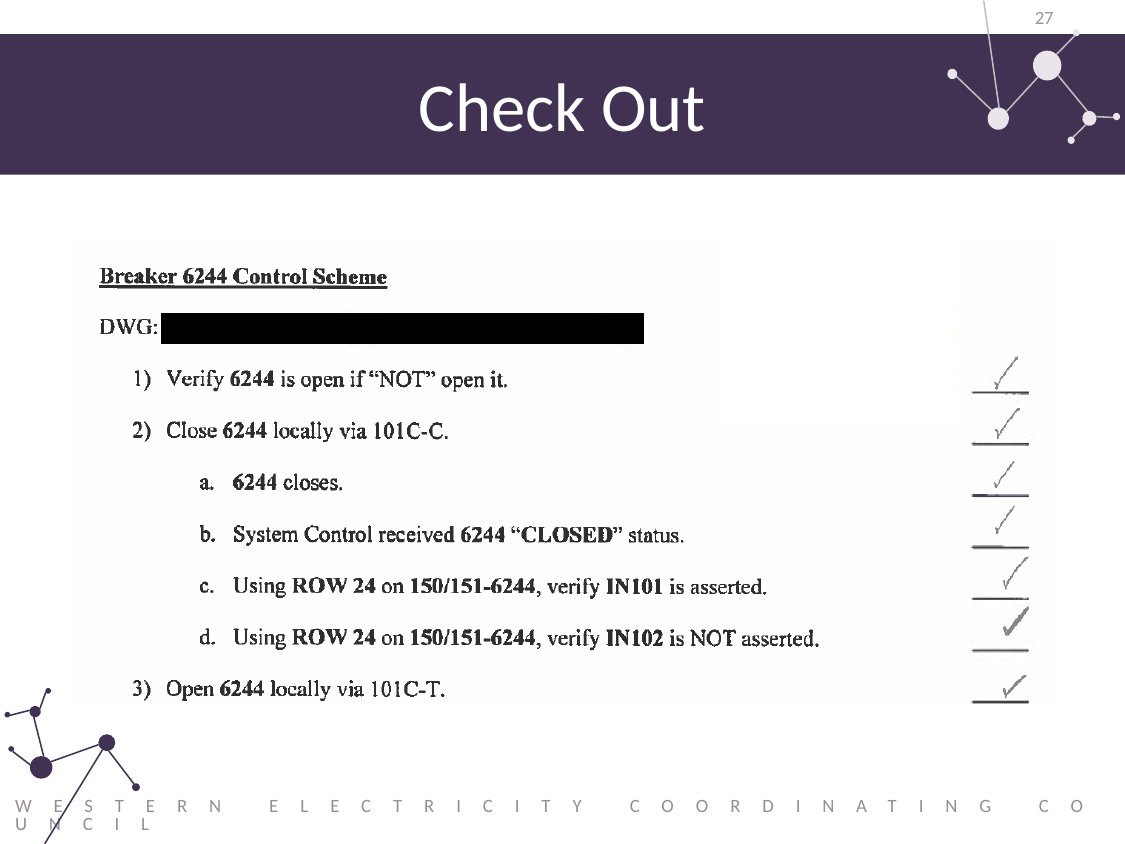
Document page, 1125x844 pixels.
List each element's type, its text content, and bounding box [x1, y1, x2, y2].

footer Western Electricity Coordinating Council [0, 782, 1125, 827]
picture [67, 239, 1058, 708]
title Check Out [0, 33, 1125, 175]
slide_number 27 [965, 0, 1069, 40]
